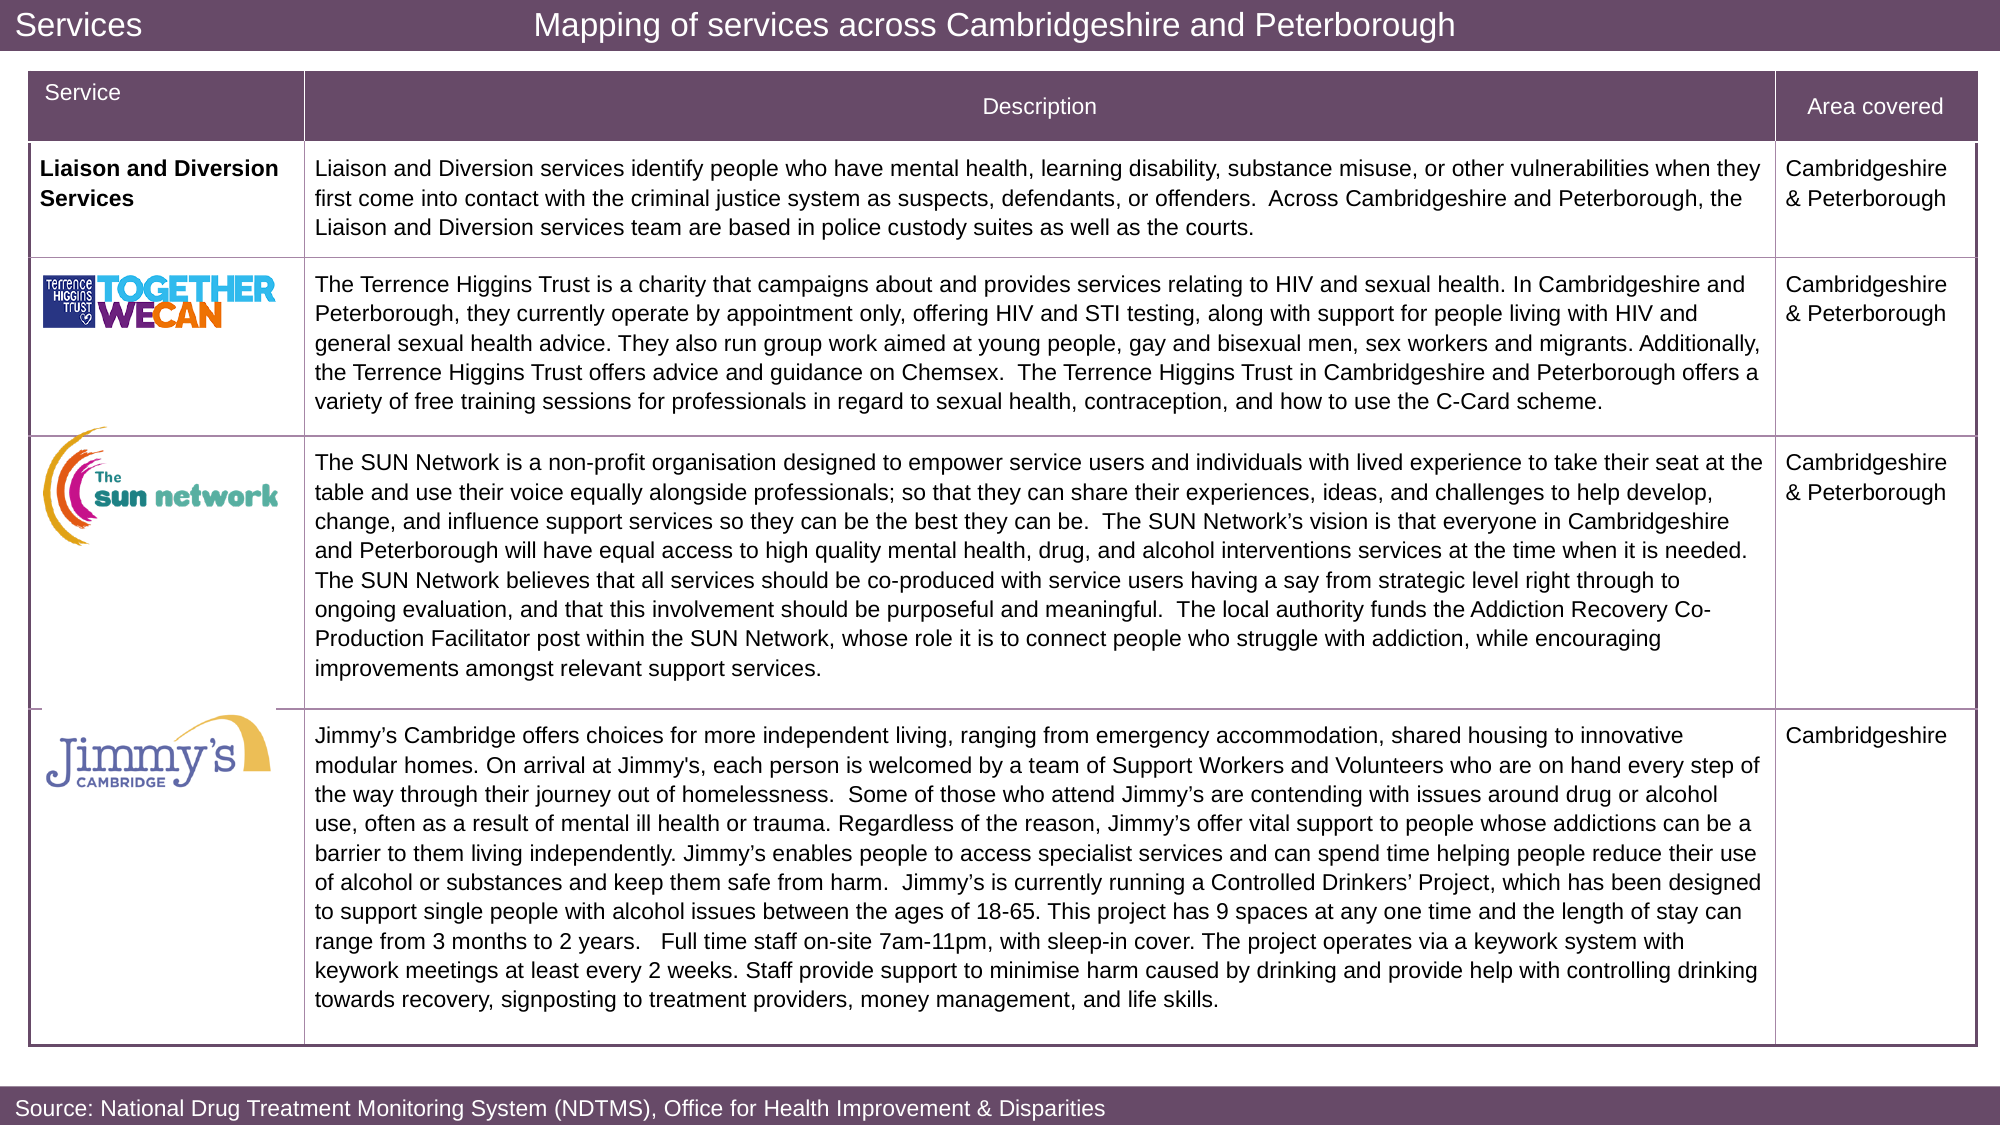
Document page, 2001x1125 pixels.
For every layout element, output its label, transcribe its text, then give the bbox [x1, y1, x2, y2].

table_cell The SUN Network is a non-profit organisation designed to empower service users and individuals with lived experience to take their seat at the table and use their voice equally alongside professionals; so that they can share their experiences, ideas, and challenges to help develop, change, and influence support services so they can be the best they can be. The SUN Network’s vision is that everyone in Cambridgeshire and Peterborough will have equal access to high quality mental health, drug, and alcohol interventions services at the time when it is needed. The SUN Network believes that all services should be co-produced with service users having a say from strategic level right through to ongoing evaluation, and that this involvement should be purposeful and meaningful. The local authority funds the Addiction Recovery Co-Production Facilitator post within the SUN Network, whose role it is to connect people who struggle with addiction, while encouraging improvements amongst relevant support services. [305, 437, 1775, 708]
table_header Area covered [1776, 73, 1975, 141]
table_header Description [305, 73, 1775, 141]
text_box Mapping of services across Cambridgeshire and Peterborough [371, 0, 2000, 51]
table_cell Cambridgeshire & Peterborough [1776, 143, 1975, 257]
table_cell Liaison and Diversion Services [31, 143, 304, 257]
table_cell [31, 258, 304, 435]
table_cell Jimmy’s Cambridge offers choices for more independent living, ranging from emergency accommodation, shared housing to innovative modular homes. On arrival at Jimmy's, each person is welcomed by a team of Support Workers and Volunteers who are on hand every step of the way through their journey out of homelessness. Some of those who attend Jimmy’s are contending with issues around drug or alcohol use, often as a result of mental ill health or trauma. Regardless of the reason, Jimmy’s offer vital support to people whose addictions can be a barrier to them living independently. Jimmy’s enables people to access specialist services and can spend time helping people reduce their use of alcohol or substances and keep them safe from harm. Jimmy’s is currently running a Controlled Drinkers’ Project, which has been designed to support single people with alcohol issues between the ages of 18-65. This project has 9 spaces at any one time and the length of stay can range from 3 months to 2 years. Full time staff on-site 7am-11pm, with sleep-in cover. The project operates via a keywork system with keywork meetings at least every 2 weeks. Staff provide support to minimise harm caused by drinking and provide help with controlling drinking towards recovery, signposting to treatment providers, money management, and life skills. [305, 710, 1775, 1044]
table_cell Cambridgeshire & Peterborough [1776, 437, 1975, 708]
table_cell The Terrence Higgins Trust is a charity that campaigns about and provides services relating to HIV and sexual health. In Cambridgeshire and Peterborough, they currently operate by appointment only, offering HIV and STI testing, along with support for people living with HIV and general sexual health advice. They also run group work aimed at young people, gay and bisexual men, sex workers and migrants. Additionally, the Terrence Higgins Trust offers advice and guidance on Chemsex. The Terrence Higgins Trust in Cambridgeshire and Peterborough offers a variety of free training sessions for professionals in regard to sexual health, contraception, and how to use the C-Card scheme. [305, 258, 1775, 435]
text_box Services [0, 0, 371, 51]
table_cell [31, 710, 304, 1044]
table_cell Cambridgeshire [1776, 710, 1975, 1044]
table_cell Cambridgeshire & Peterborough [1776, 258, 1975, 435]
table_header Service [31, 73, 304, 141]
picture [43, 426, 278, 546]
table_cell Liaison and Diversion services identify people who have mental health, learning disability, substance misuse, or other vulnerabilities when they first come into contact with the criminal justice system as suspects, defendants, or offenders. Across Cambridgeshire and Peterborough, the Liaison and Diversion services team are based in police custody suites as well as the courts. [305, 143, 1775, 257]
text_box [1782, 389, 1813, 465]
text_box Source: National Drug Treatment Monitoring System (NDTMS), Office for Health Improvement & Disparities [0, 1086, 2000, 1125]
picture [43, 275, 276, 328]
table_cell [31, 437, 304, 708]
picture [42, 707, 276, 800]
